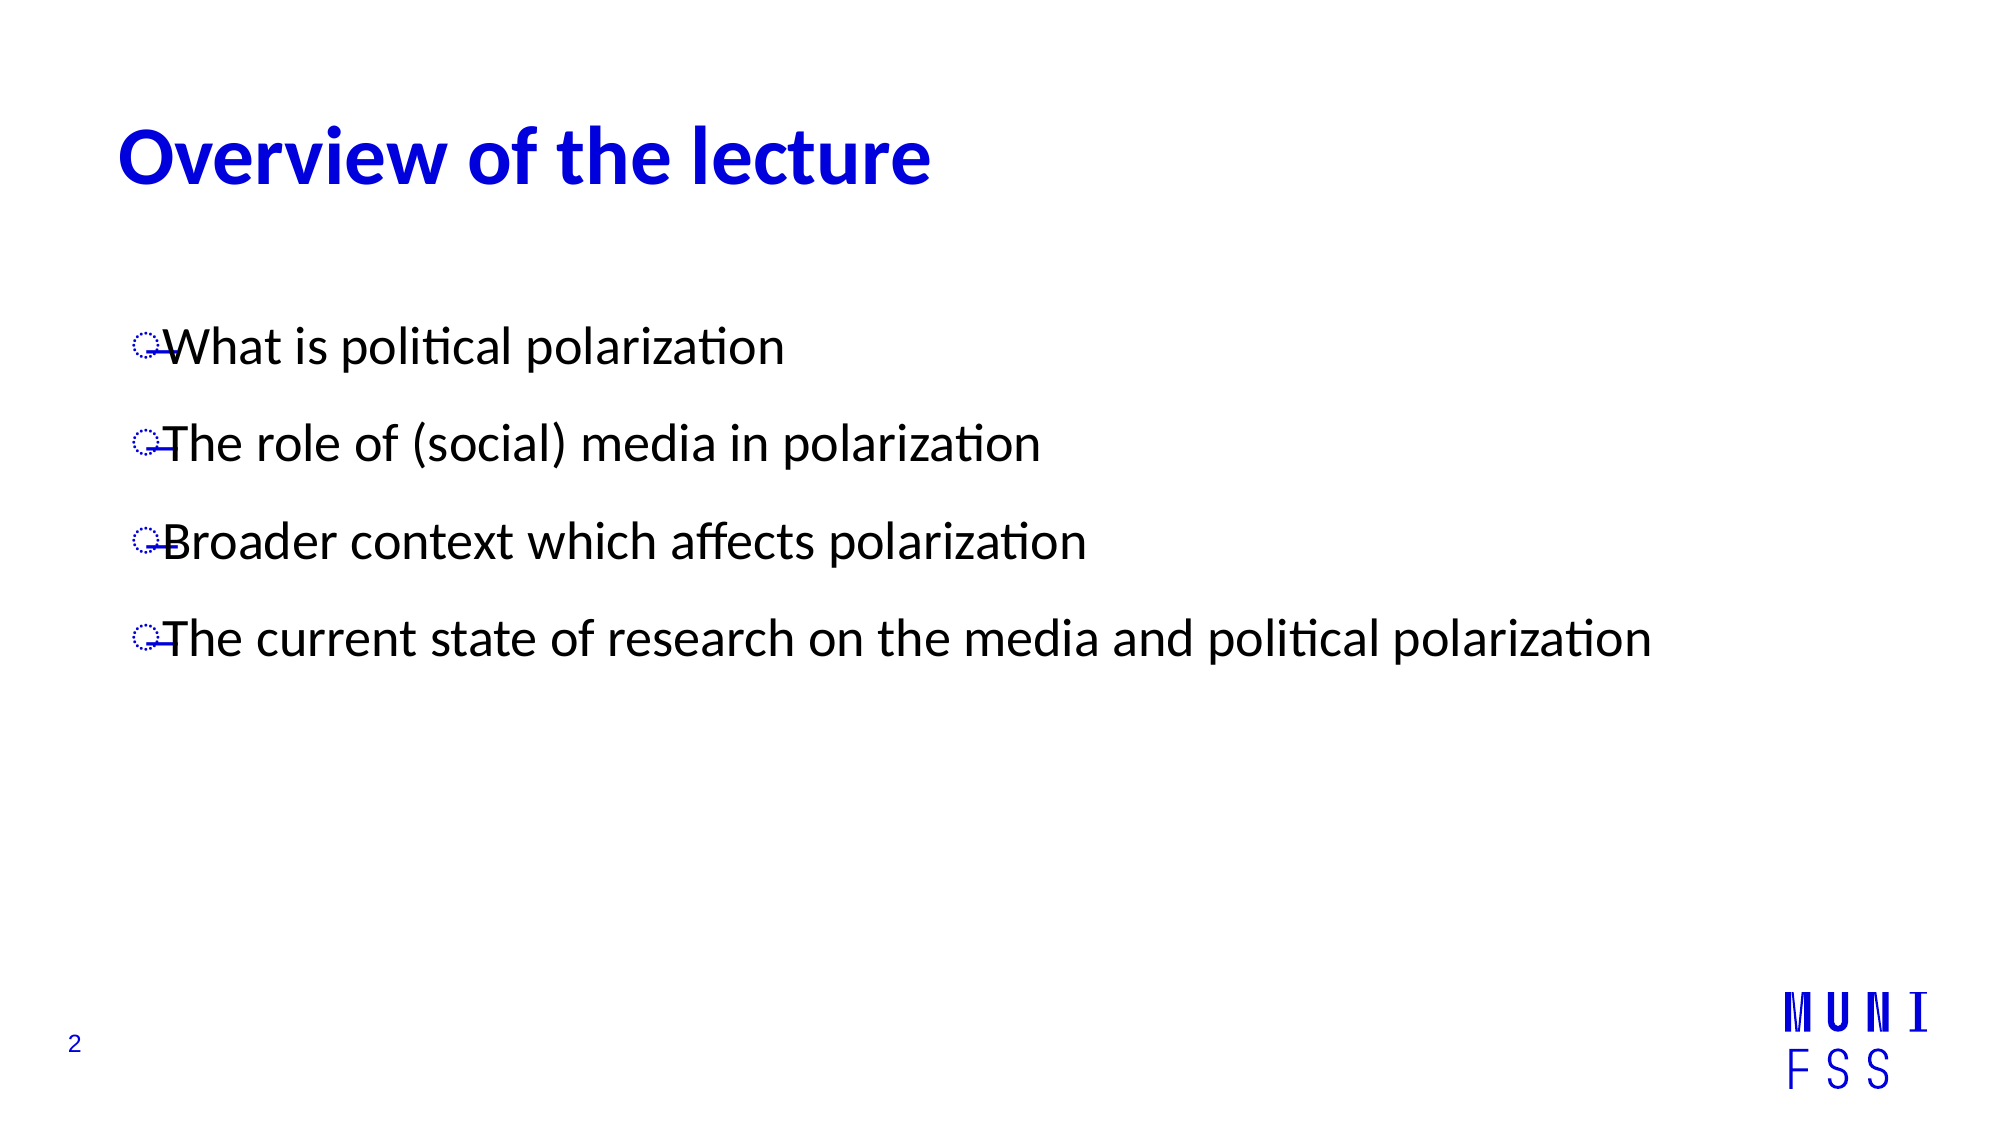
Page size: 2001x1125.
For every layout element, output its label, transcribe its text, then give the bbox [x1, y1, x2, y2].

slide_number 2 [67, 1021, 110, 1063]
list What is political polarization The role of (social) media in polarization Broader context which affects polarization The current state of research on the media and political polarization [118, 277, 1883, 957]
title Overview of the lecture [118, 118, 1883, 193]
